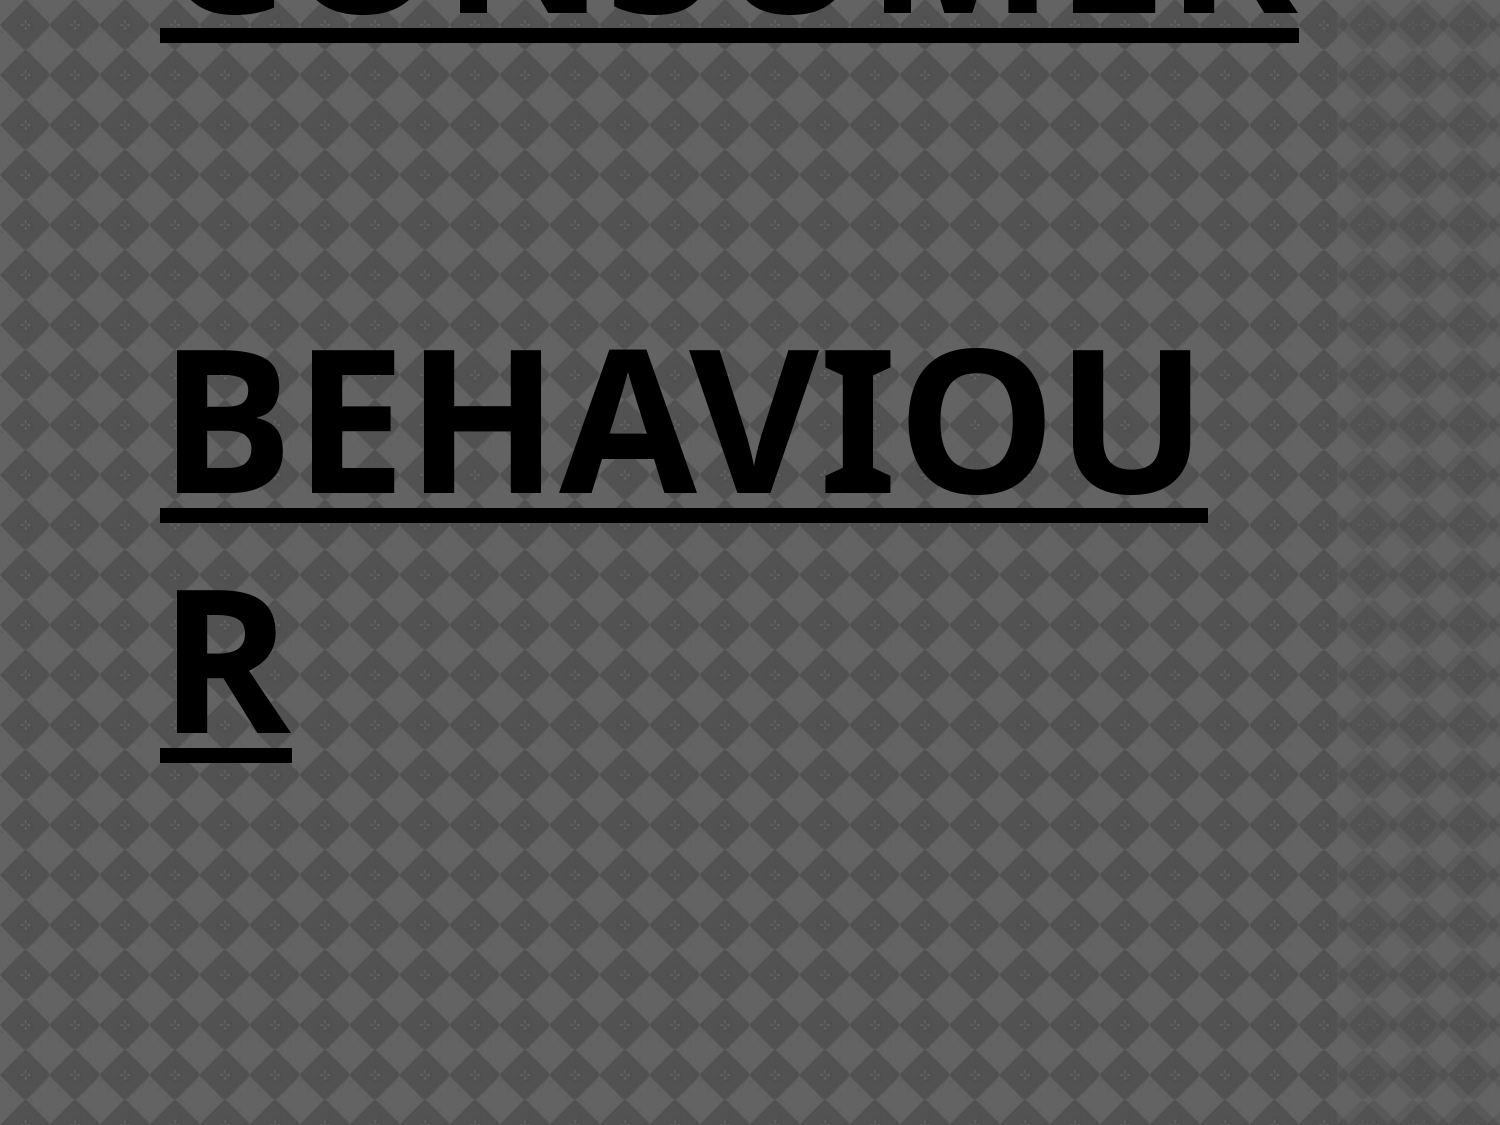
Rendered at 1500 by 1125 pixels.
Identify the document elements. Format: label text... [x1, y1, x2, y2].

title CONSUMER BEHAVIOUR [152, 585, 1341, 774]
